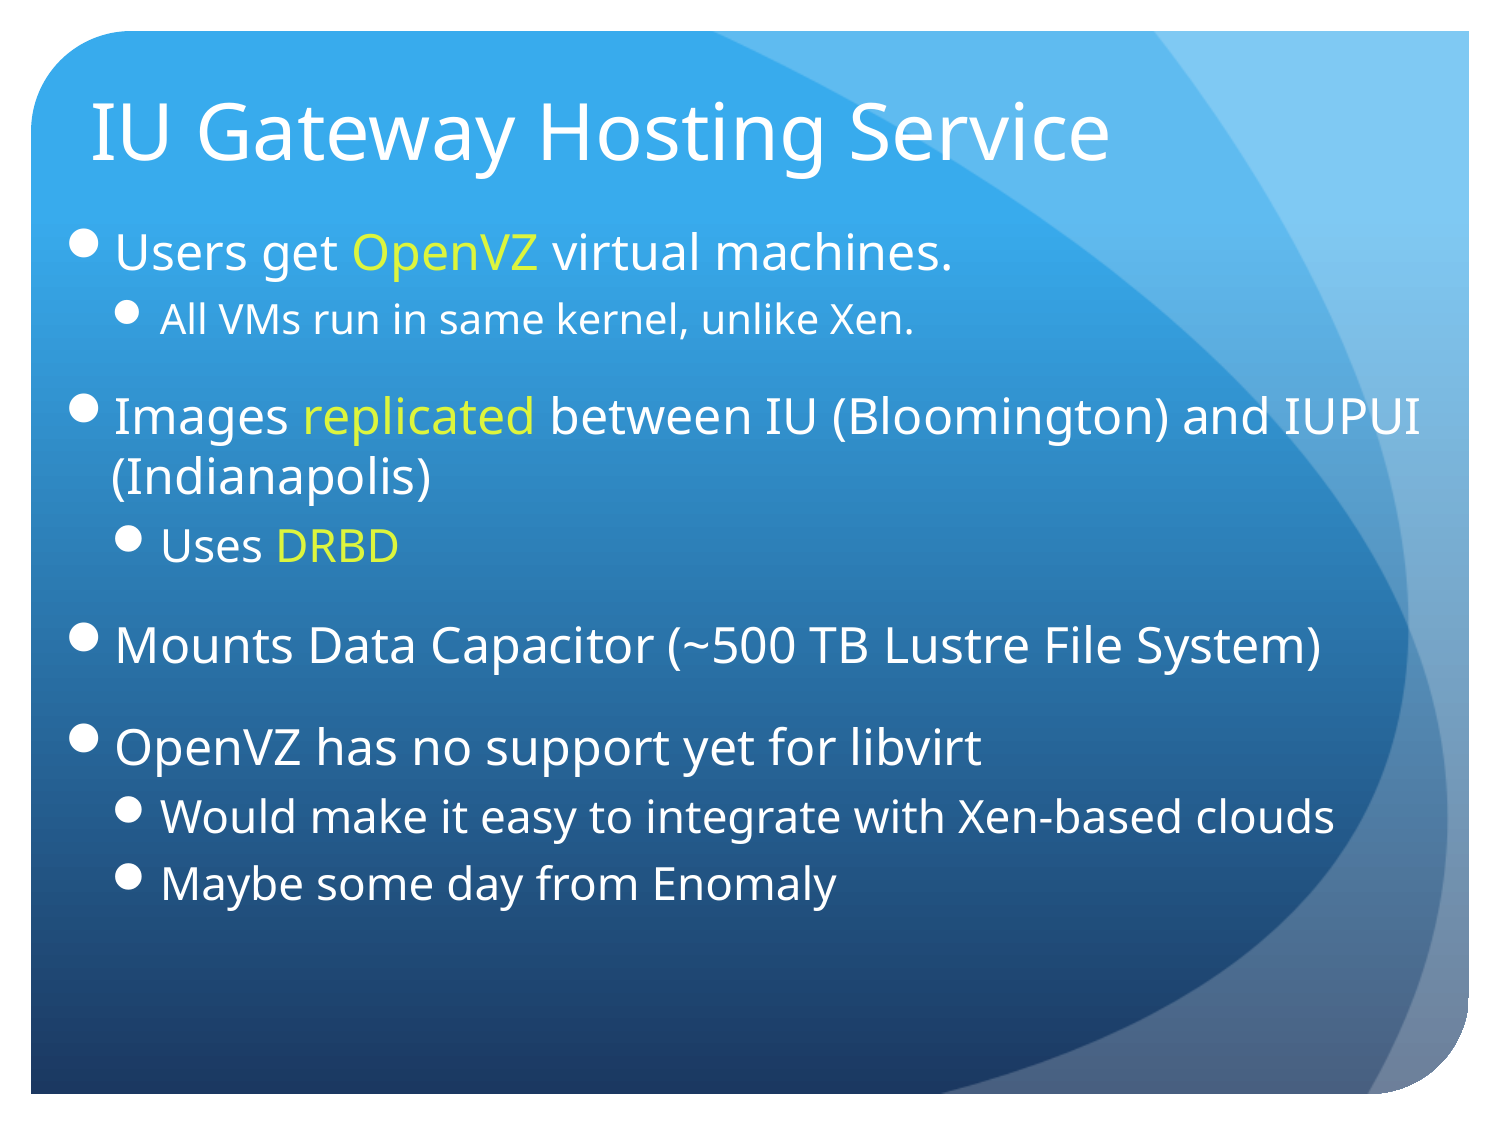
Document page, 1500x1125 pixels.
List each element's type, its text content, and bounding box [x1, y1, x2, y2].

picture [24, 30, 1473, 1094]
title IU Gateway Hosting Service [75, 75, 1319, 184]
list Users get OpenVZ virtual machines. All VMs run in same kernel, unlike Xen. Images replicated between IU (Bloomington) and IUPUI (Indianapolis) Uses DRBD Mounts Data Capacitor (~500 TB Lustre File System) OpenVZ has no support yet for libvirt Would make it easy to integrate with Xen-based clouds Maybe some day from Enomaly [47, 210, 1440, 1040]
